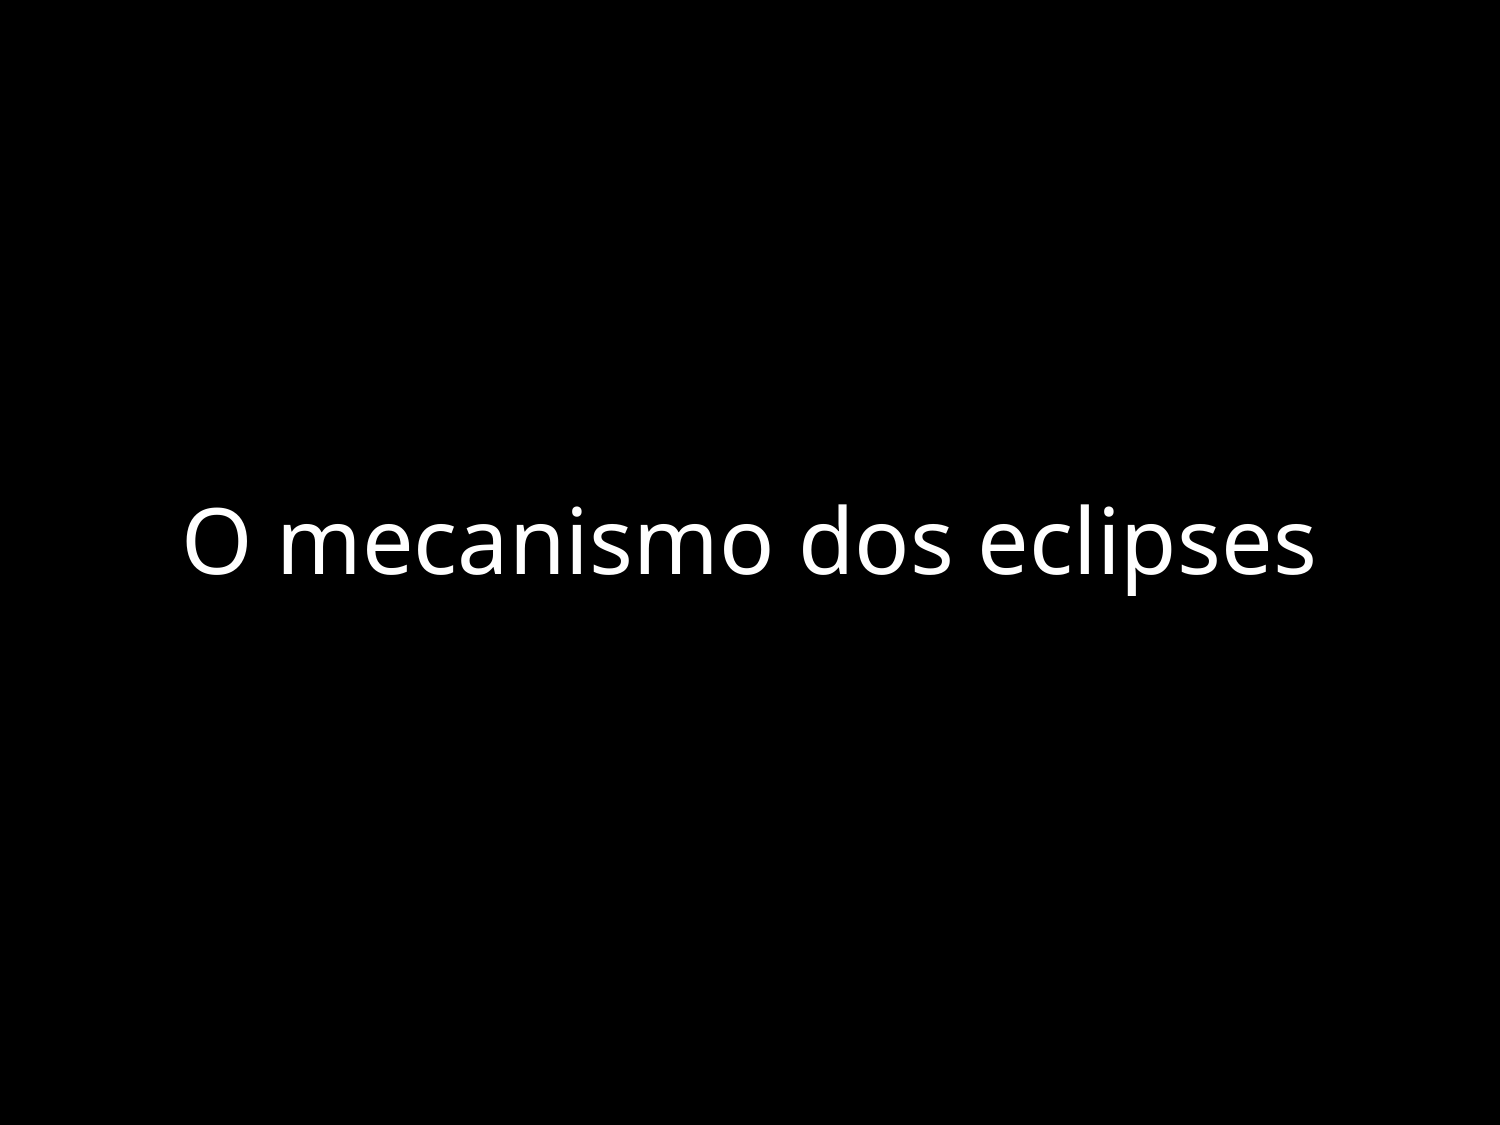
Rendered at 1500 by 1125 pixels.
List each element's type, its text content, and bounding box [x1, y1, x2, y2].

title O mecanismo dos eclipses [111, 444, 1388, 633]
